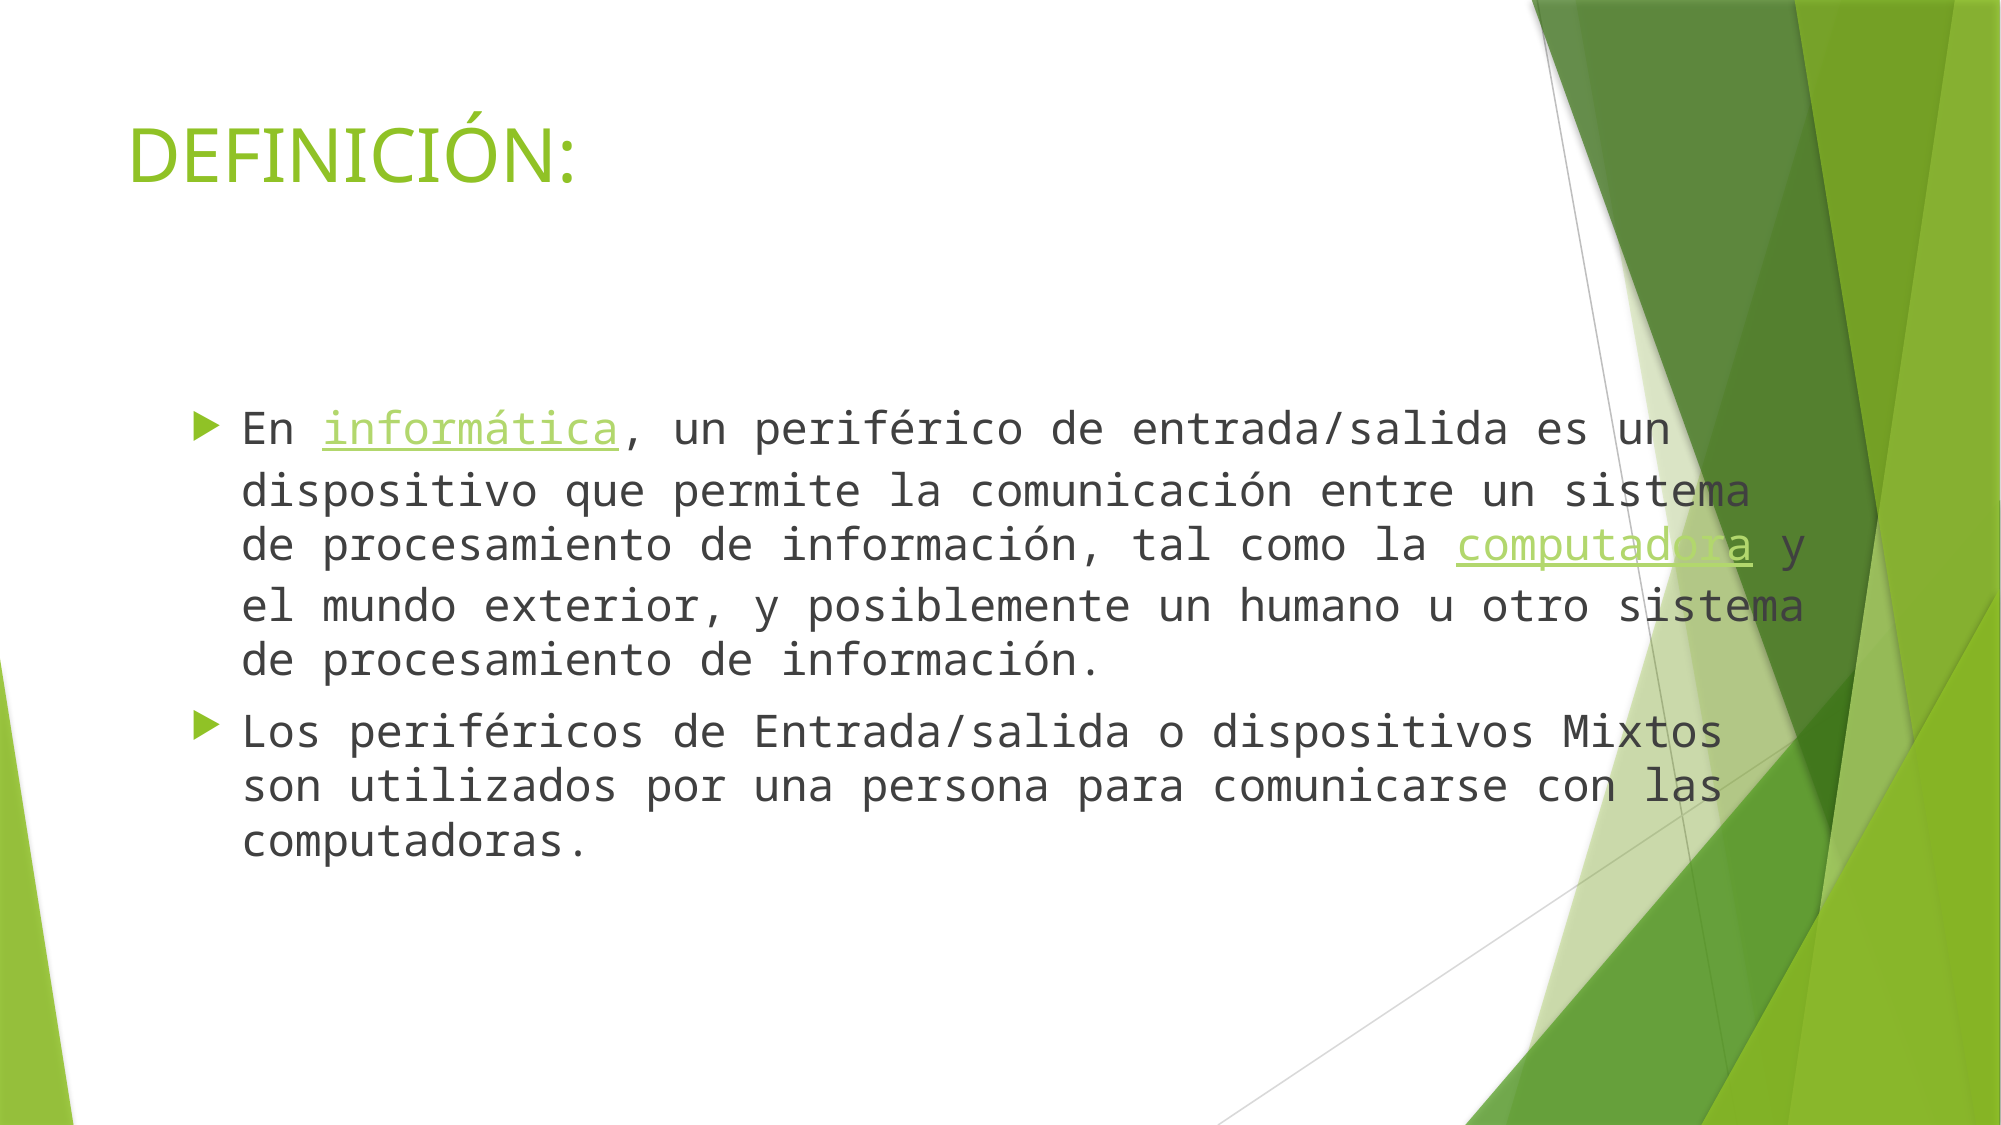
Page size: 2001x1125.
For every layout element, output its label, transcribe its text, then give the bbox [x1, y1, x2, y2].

title DEFINICIÓN: [111, 99, 1522, 317]
list En informática, un periférico de entrada/salida es un dispositivo que permite la comunicación entre un sistema de procesamiento de información, tal como la computadora y el mundo exterior, y posiblemente un humano u otro sistema de procesamiento de información. Los periféricos de Entrada/salida o dispositivos Mixtos son utilizados por una persona para comunicarse con las computadoras. [175, 392, 1826, 877]
